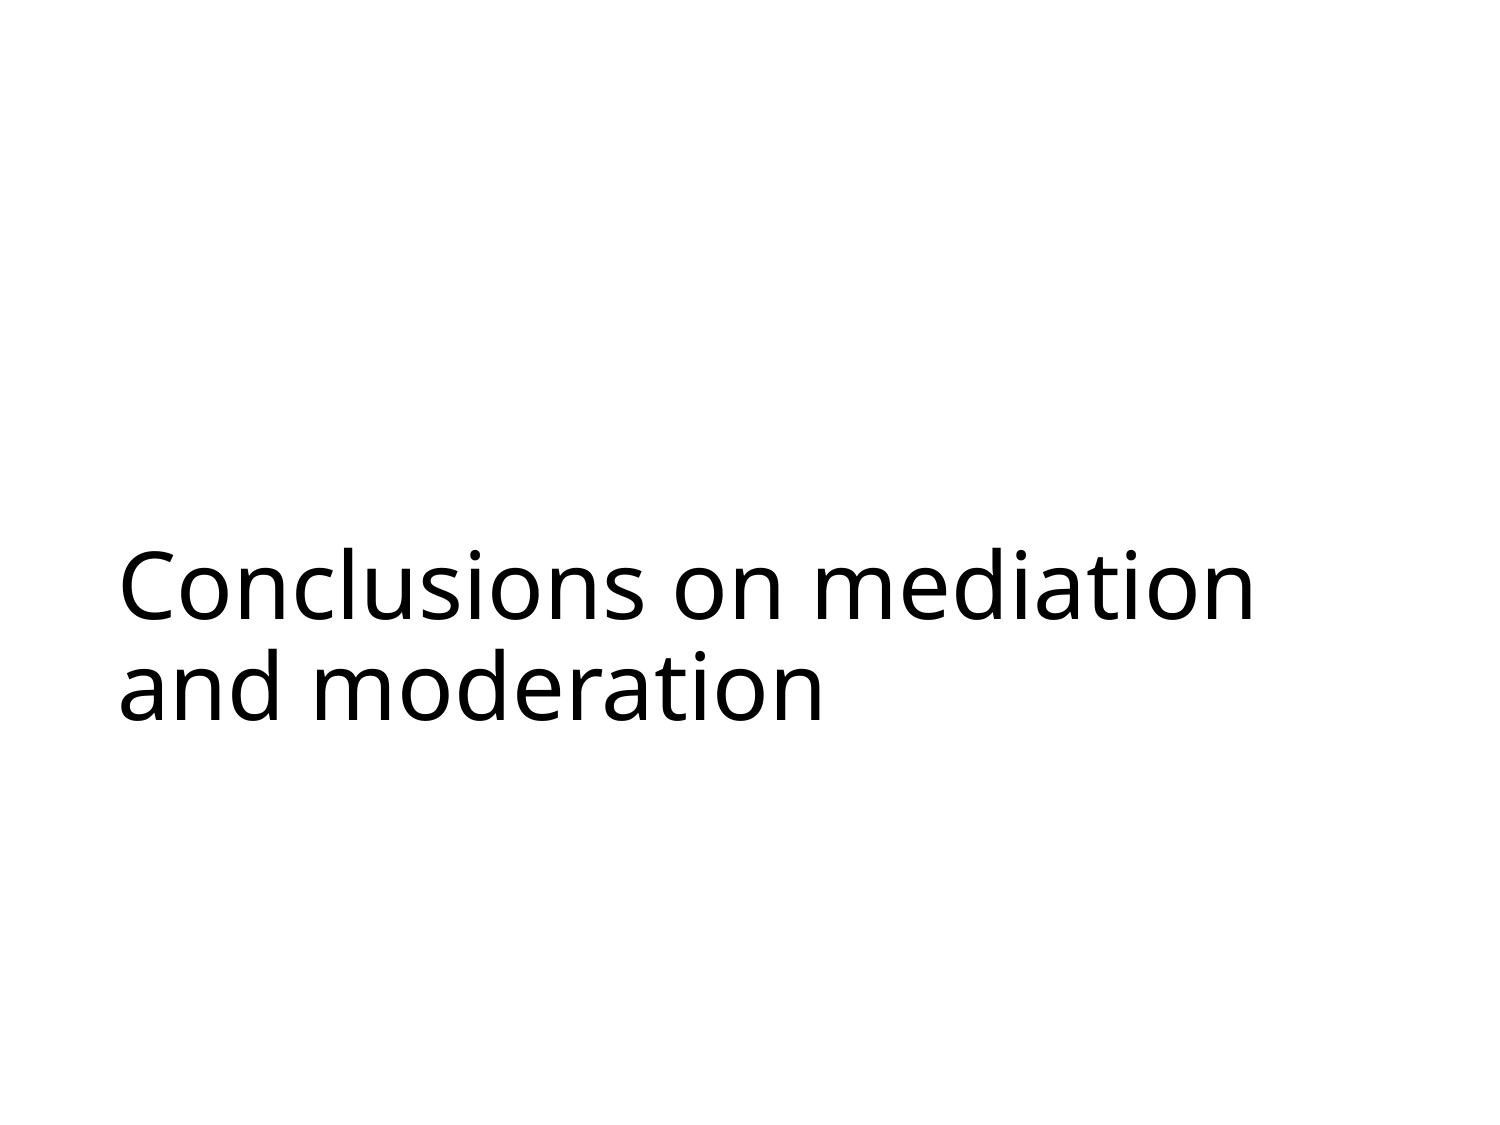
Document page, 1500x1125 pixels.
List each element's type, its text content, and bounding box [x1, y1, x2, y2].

title Conclusions on mediation and moderation [102, 280, 1397, 749]
